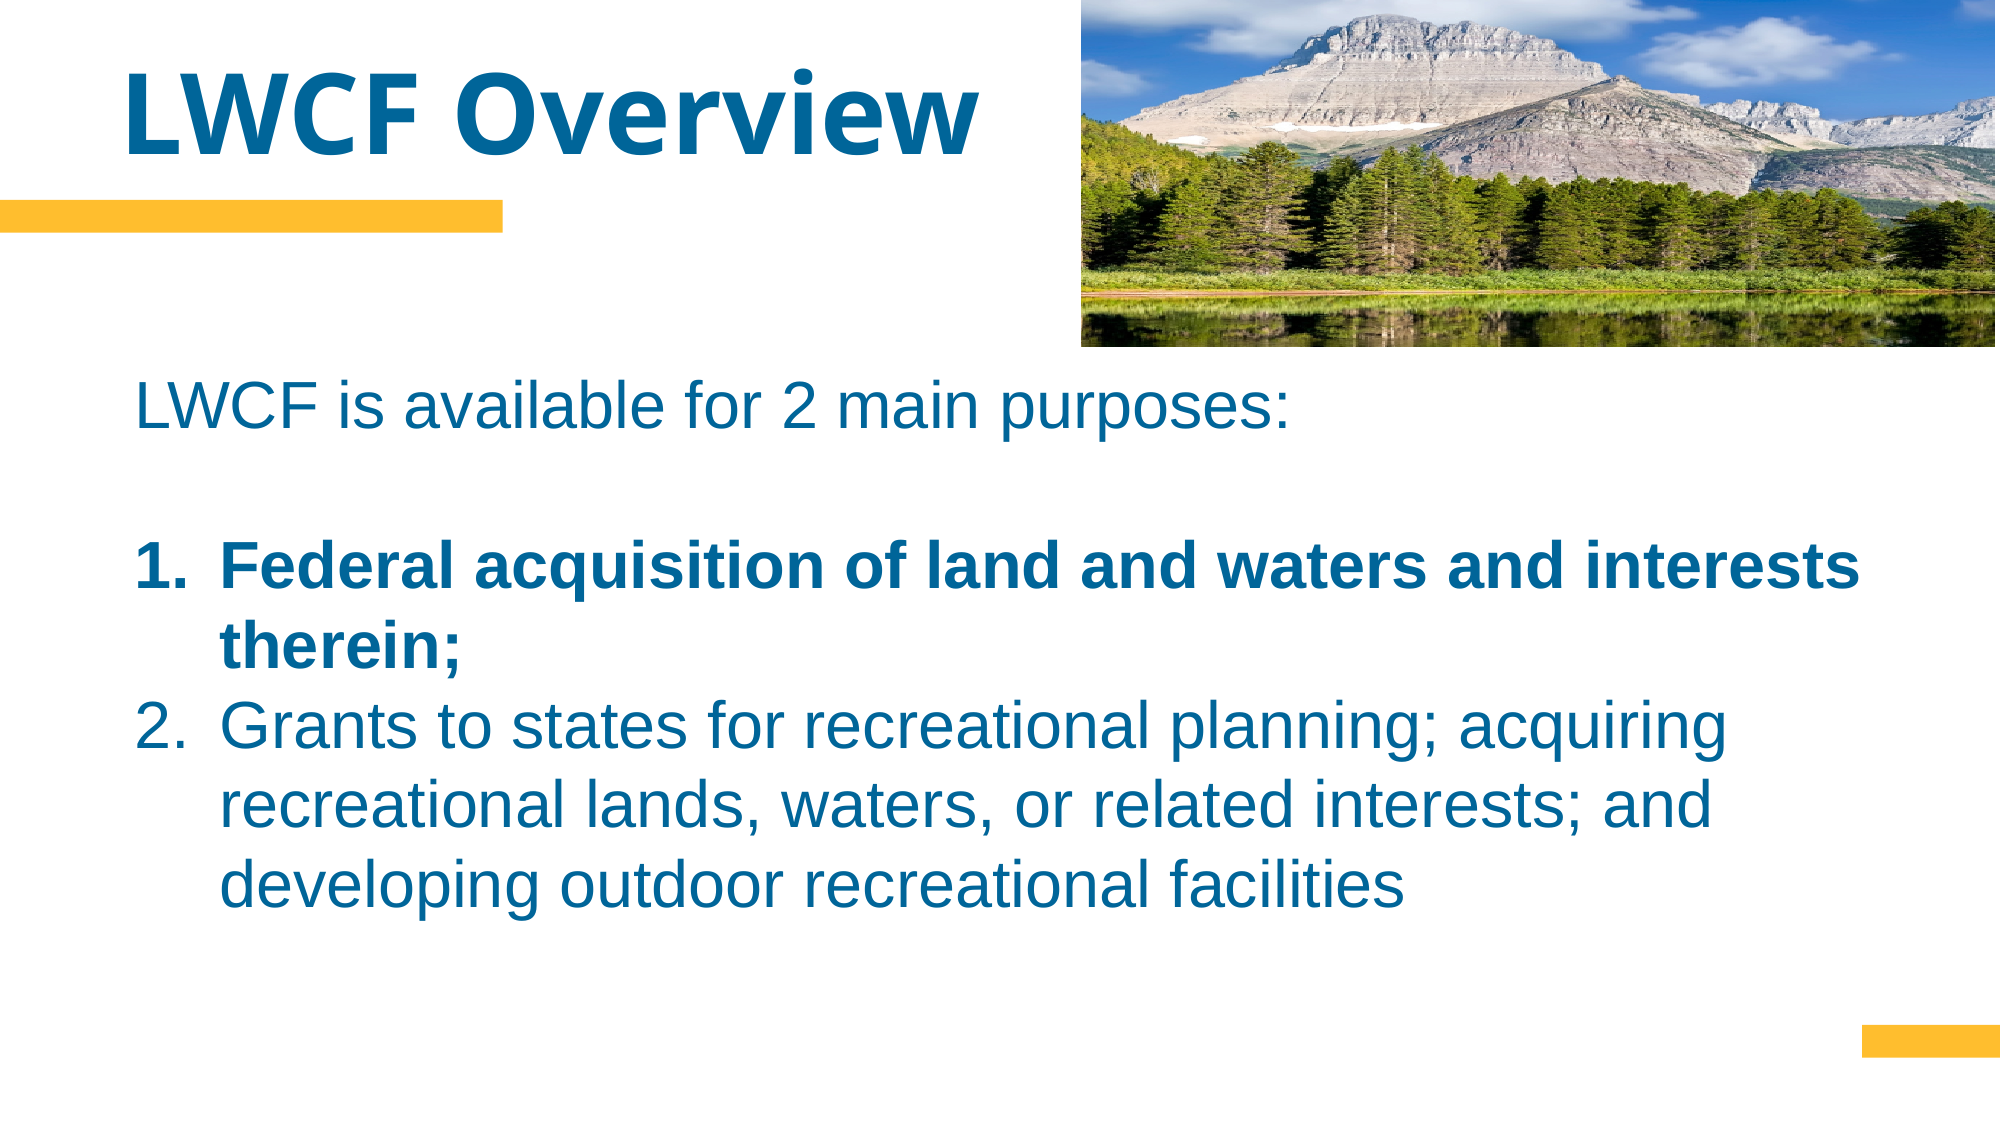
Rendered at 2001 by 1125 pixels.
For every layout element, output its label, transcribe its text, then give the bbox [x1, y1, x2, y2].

text_box LWCF is available for 2 main purposes: Federal acquisition of land and waters and interests therein; Grants to states for recreational planning; acquiring recreational lands, waters, or related interests; and developing outdoor recreational facilities [119, 354, 1880, 1125]
picture [1080, 0, 1995, 347]
title LWCF Overview [119, 73, 1080, 179]
